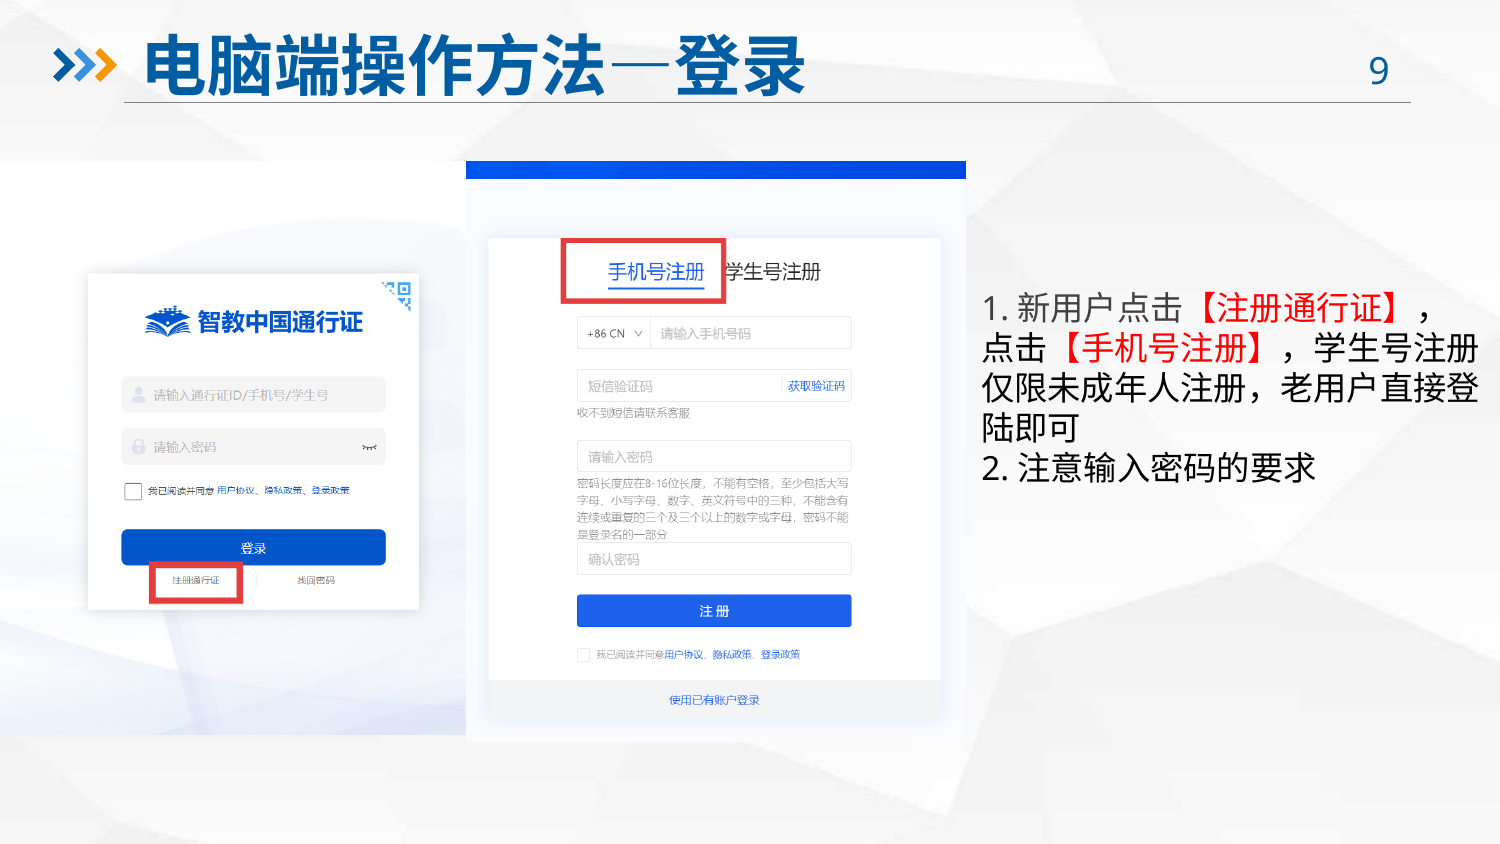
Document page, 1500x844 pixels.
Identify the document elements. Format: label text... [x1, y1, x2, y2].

picture [0, 0, 1500, 844]
text_box 1.新用户点击【注册通行证】， 点击【手机号注册】，学生号注册 仅限未成年人注册，老用户直接登 陆即可 2.注意输入密码的要求 [971, 280, 1496, 495]
text_box 电脑端操作方法—登录 [140, 32, 864, 96]
